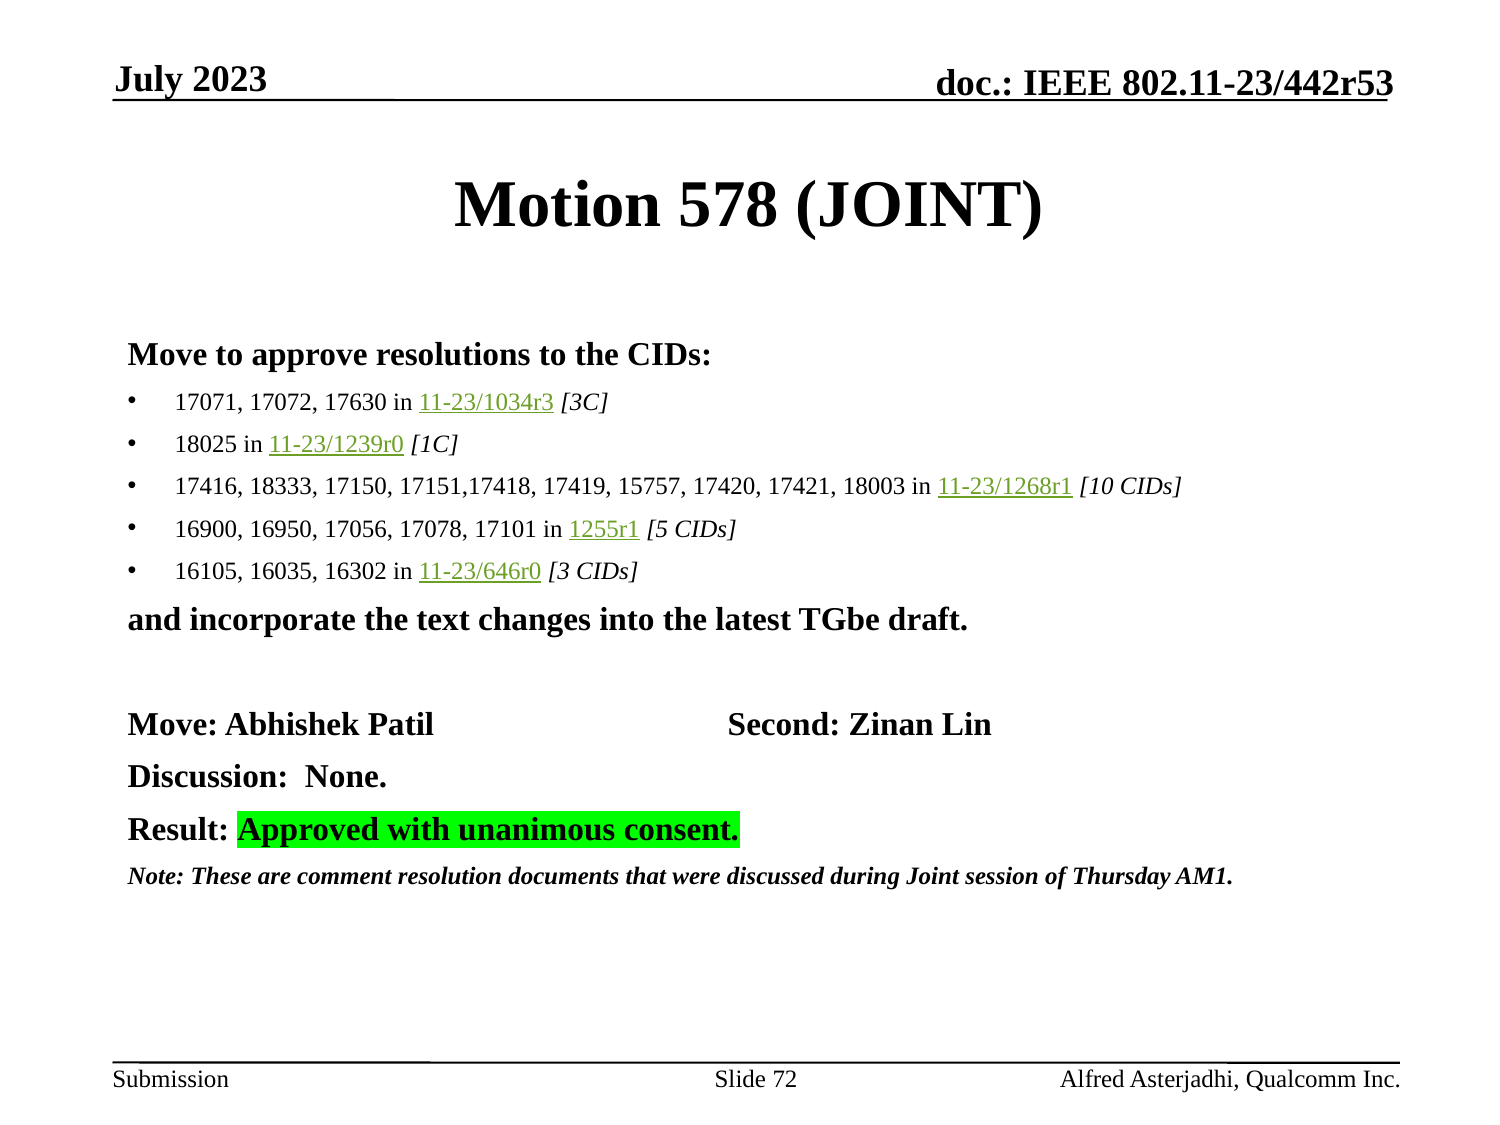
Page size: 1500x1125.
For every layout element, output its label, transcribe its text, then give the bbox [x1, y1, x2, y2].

title Motion 578 (JOINT) [112, 112, 1388, 288]
list Move to approve resolutions to the CIDs: 17071, 17072, 17630 in 11-23/1034r3 [3C] 18025 in 11-23/1239r0 [1C] 17416, 18333, 17150, 17151,17418, 17419, 15757, 17420, 17421, 18003 in 11-23/1268r1 [10 CIDs] 16900, 16950, 17056, 17078, 17101 in 1255r1 [5 CIDs] 16105, 16035, 16302 in 11-23/646r0 [3 CIDs] and incorporate the text changes into the latest TGbe draft. Move: Abhishek Patil Second: Zinan Lin Discussion: None. Result: Approved with unanimous consent. Note: These are comment resolution documents that were discussed during Joint session of Thursday AM1. [112, 324, 1388, 1063]
footer Alfred Asterjadhi, Qualcomm Inc. [878, 1061, 1402, 1093]
slide_number Slide 72 [712, 1061, 800, 1123]
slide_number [114, 54, 423, 100]
